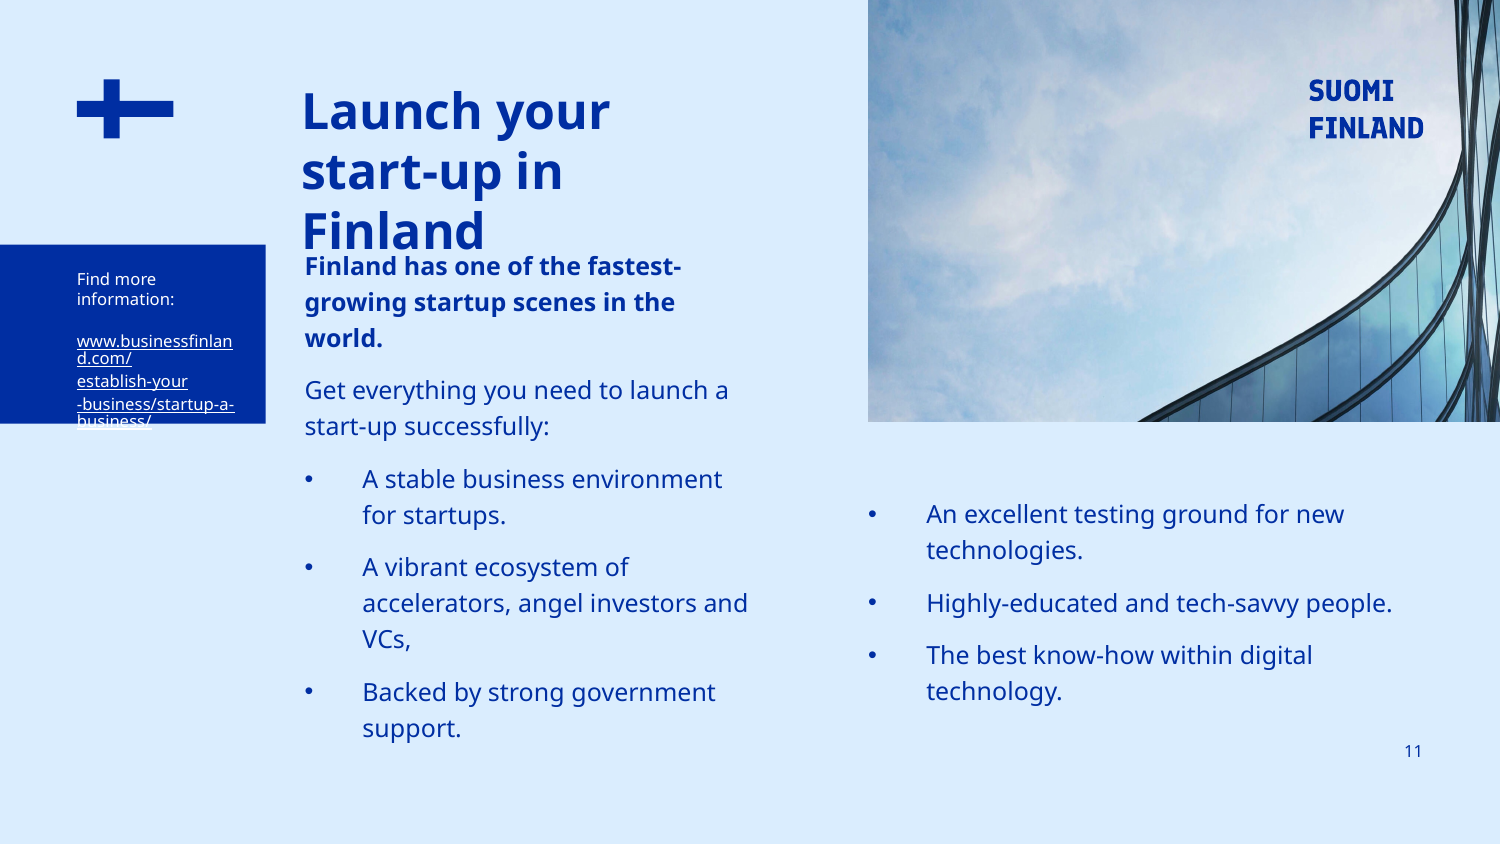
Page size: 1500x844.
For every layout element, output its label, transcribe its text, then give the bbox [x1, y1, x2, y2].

text_box An excellent testing ground for new technologies. ​ Highly-educated and tech-savvy people. ​ The best know-how within digital technology. [868, 492, 1424, 718]
title Launch your start-up in Finland​ [301, 79, 750, 221]
text_box Finland has one of the fastest-growing startup scenes in the world. ​ Get everything you need to launch a start-up successfully: ​ A stable business environment for startups.​ A vibrant ecosystem of accelerators, angel investors and VCs, ​ Backed by strong government support.​ [304, 244, 754, 718]
slide_number 11 [1305, 740, 1424, 765]
picture [867, 0, 1500, 423]
text_box Find more information: www.businessfinland.com/establish-your-business/startup-a-business/ [0, 243, 268, 426]
